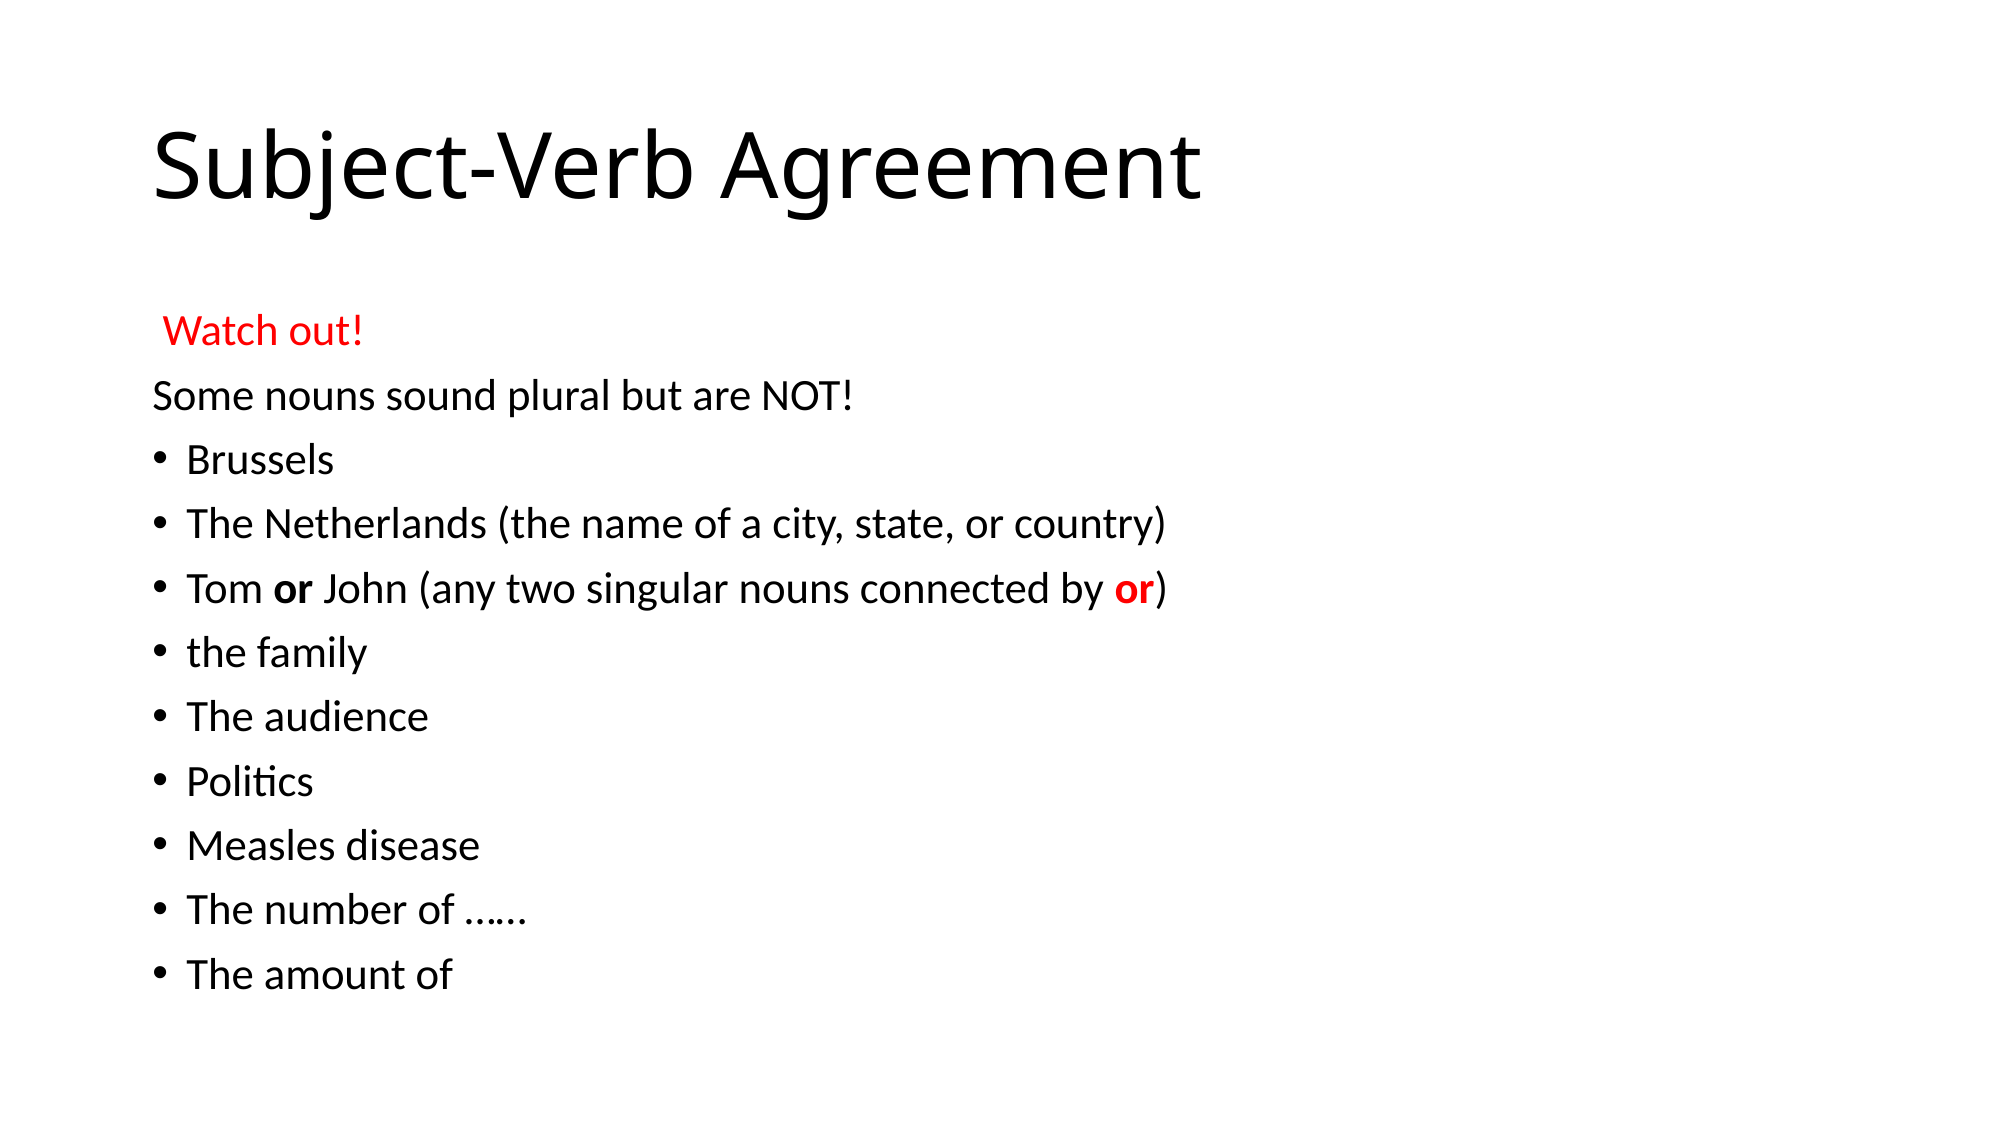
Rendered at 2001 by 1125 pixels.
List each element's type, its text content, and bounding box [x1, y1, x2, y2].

title Subject-Verb Agreement [137, 59, 1863, 278]
list Watch out! Some nouns sound plural but are NOT! Brussels The Netherlands (the name of a city, state, or country) Tom or John (any two singular nouns connected by or) the family The audience Politics Measles disease The number of …… The amount of [137, 299, 1863, 1014]
